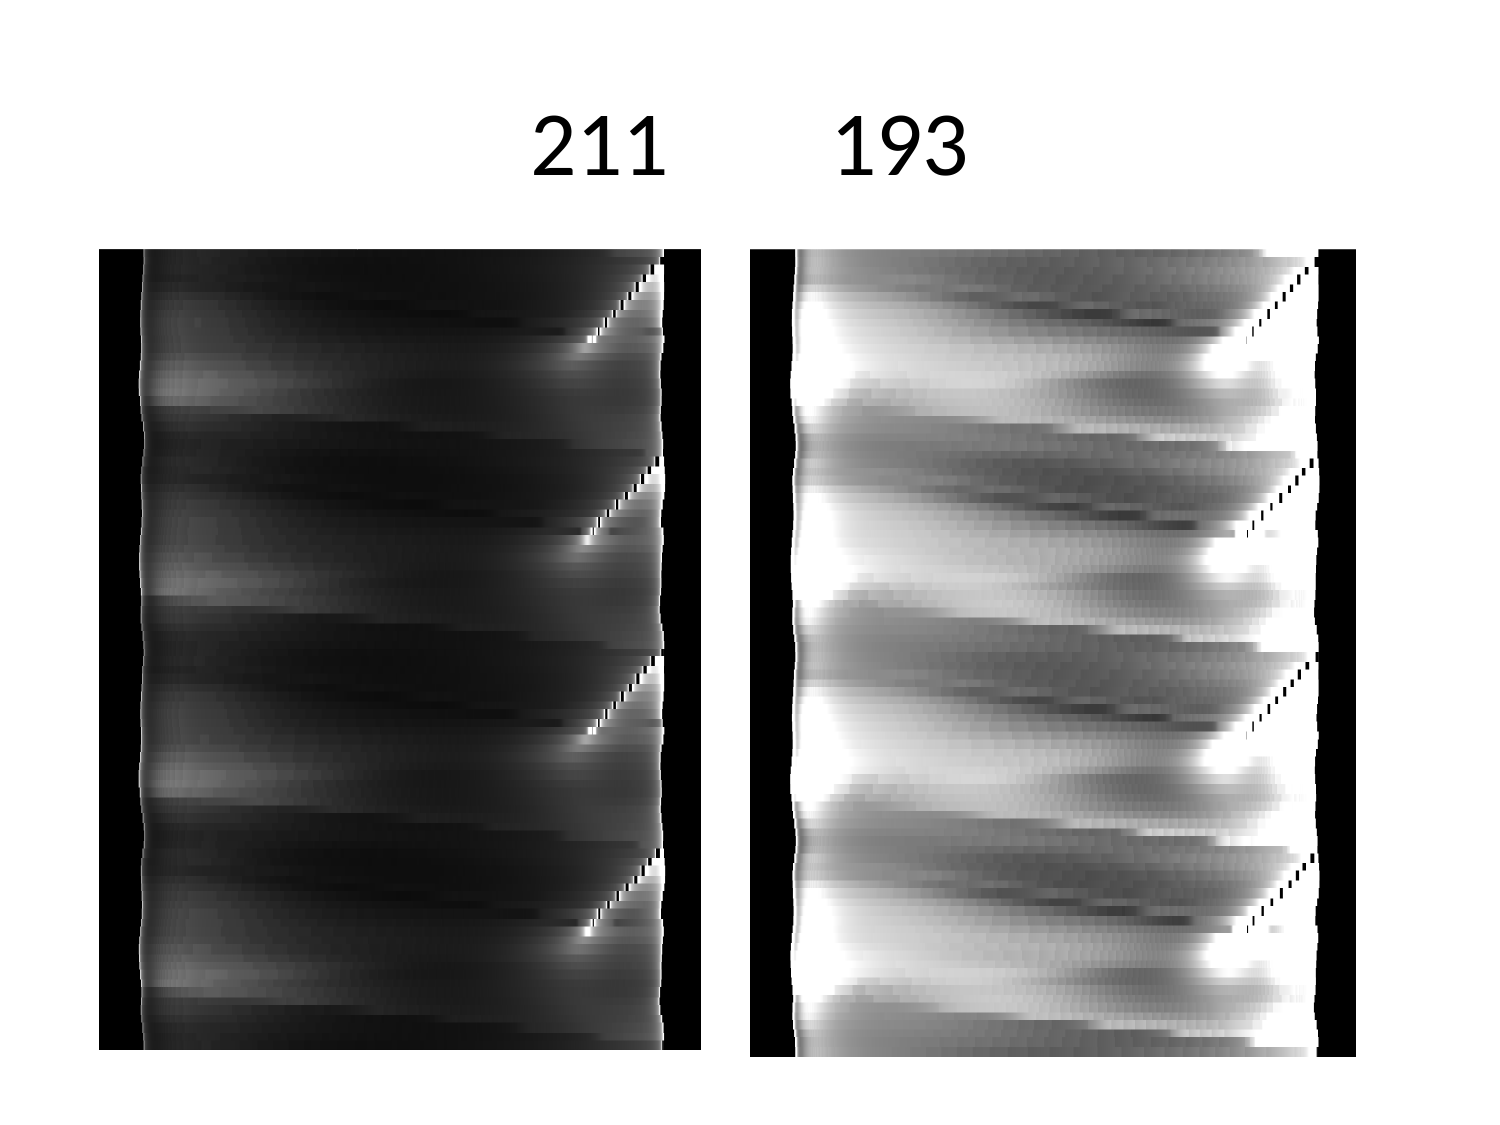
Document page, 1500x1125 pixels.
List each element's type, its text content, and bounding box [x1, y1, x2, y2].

picture [99, 249, 701, 1051]
picture [749, 249, 1356, 1058]
title 211 193 [75, 45, 1425, 233]
